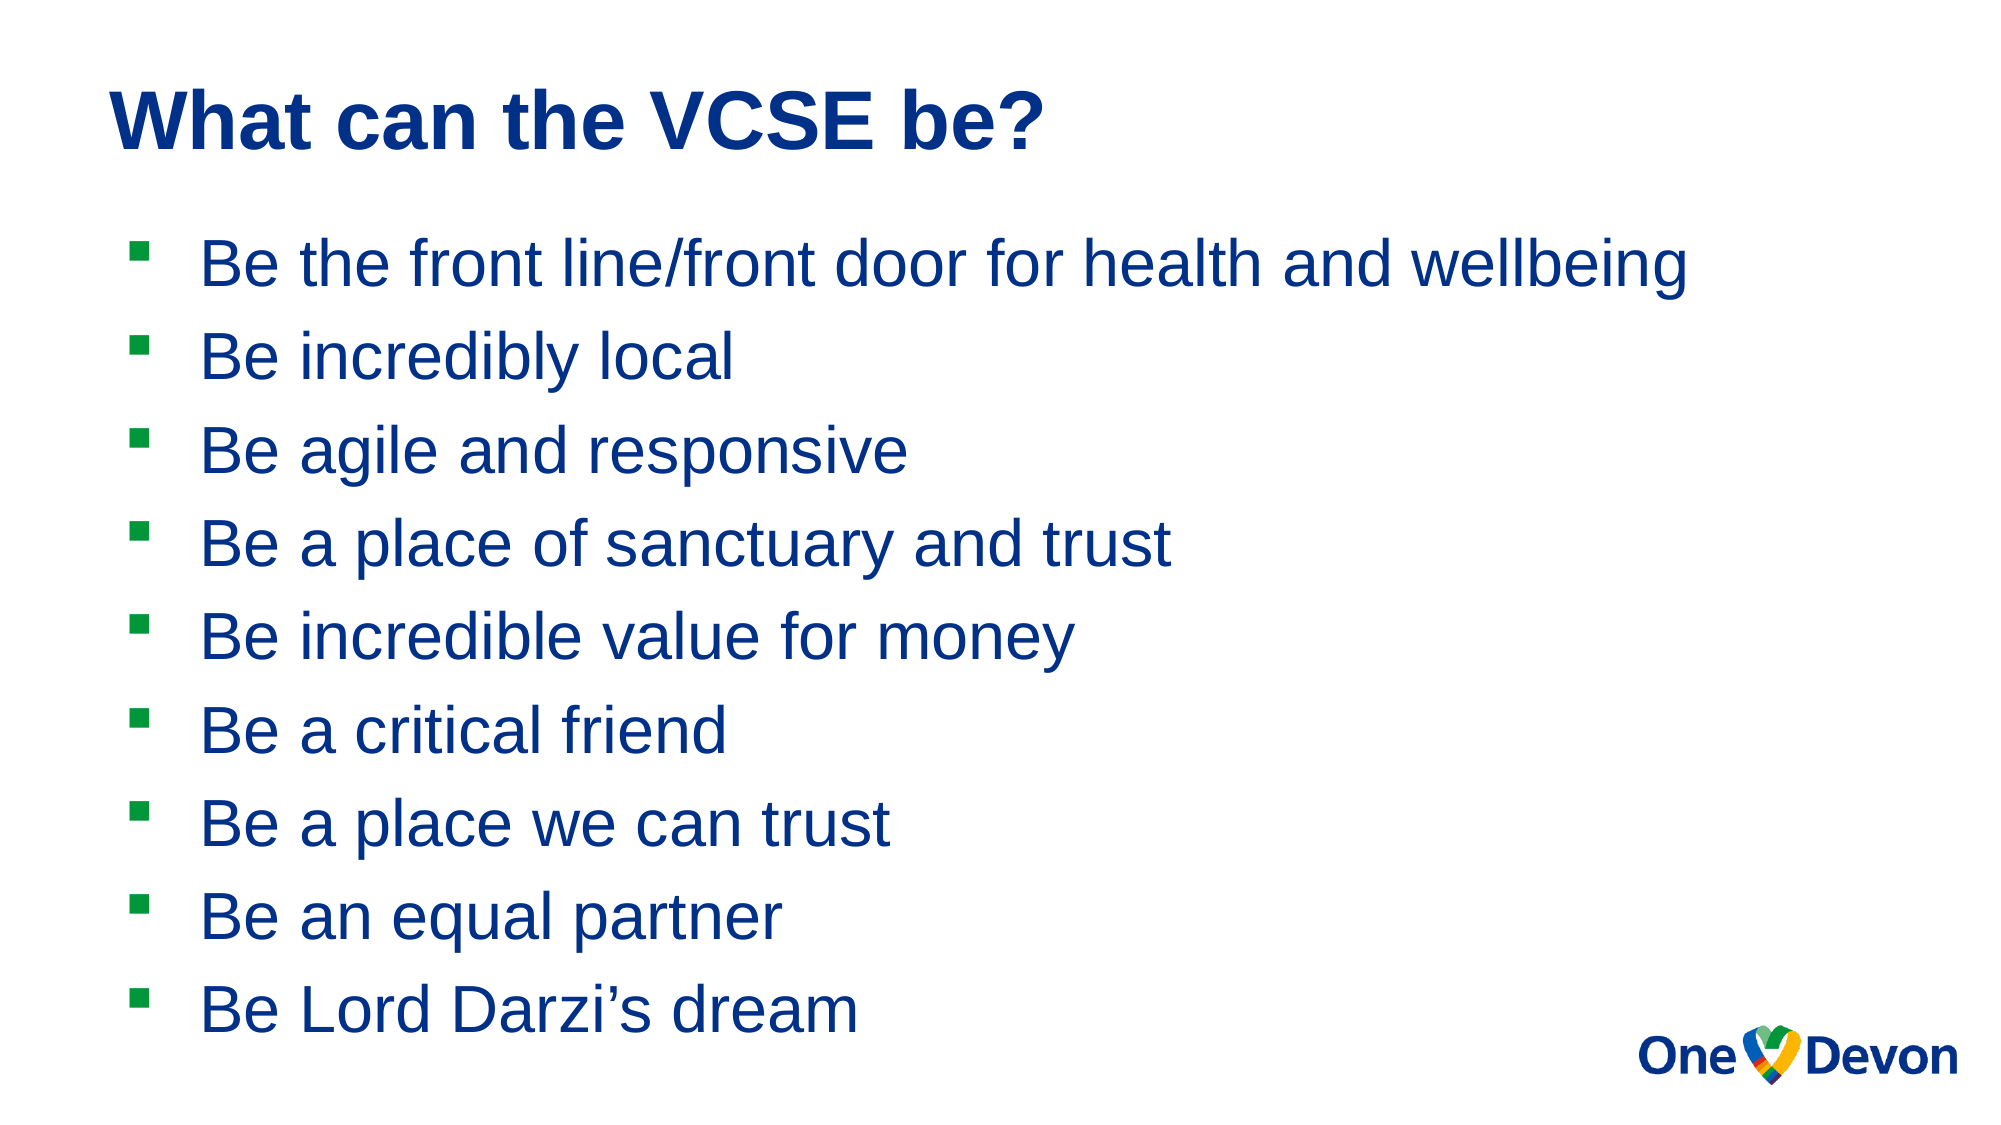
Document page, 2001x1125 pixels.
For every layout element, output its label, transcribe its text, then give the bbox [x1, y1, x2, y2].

list What can the VCSE be? [109, 66, 1898, 156]
list Be the front line/front door for health and wellbeing Be incredibly local Be agile and responsive Be a place of sanctuary and trust Be incredible value for money Be a critical friend Be a place we can trust Be an equal partner Be Lord Darzi’s dream [109, 212, 1910, 984]
picture [1639, 1025, 1957, 1085]
